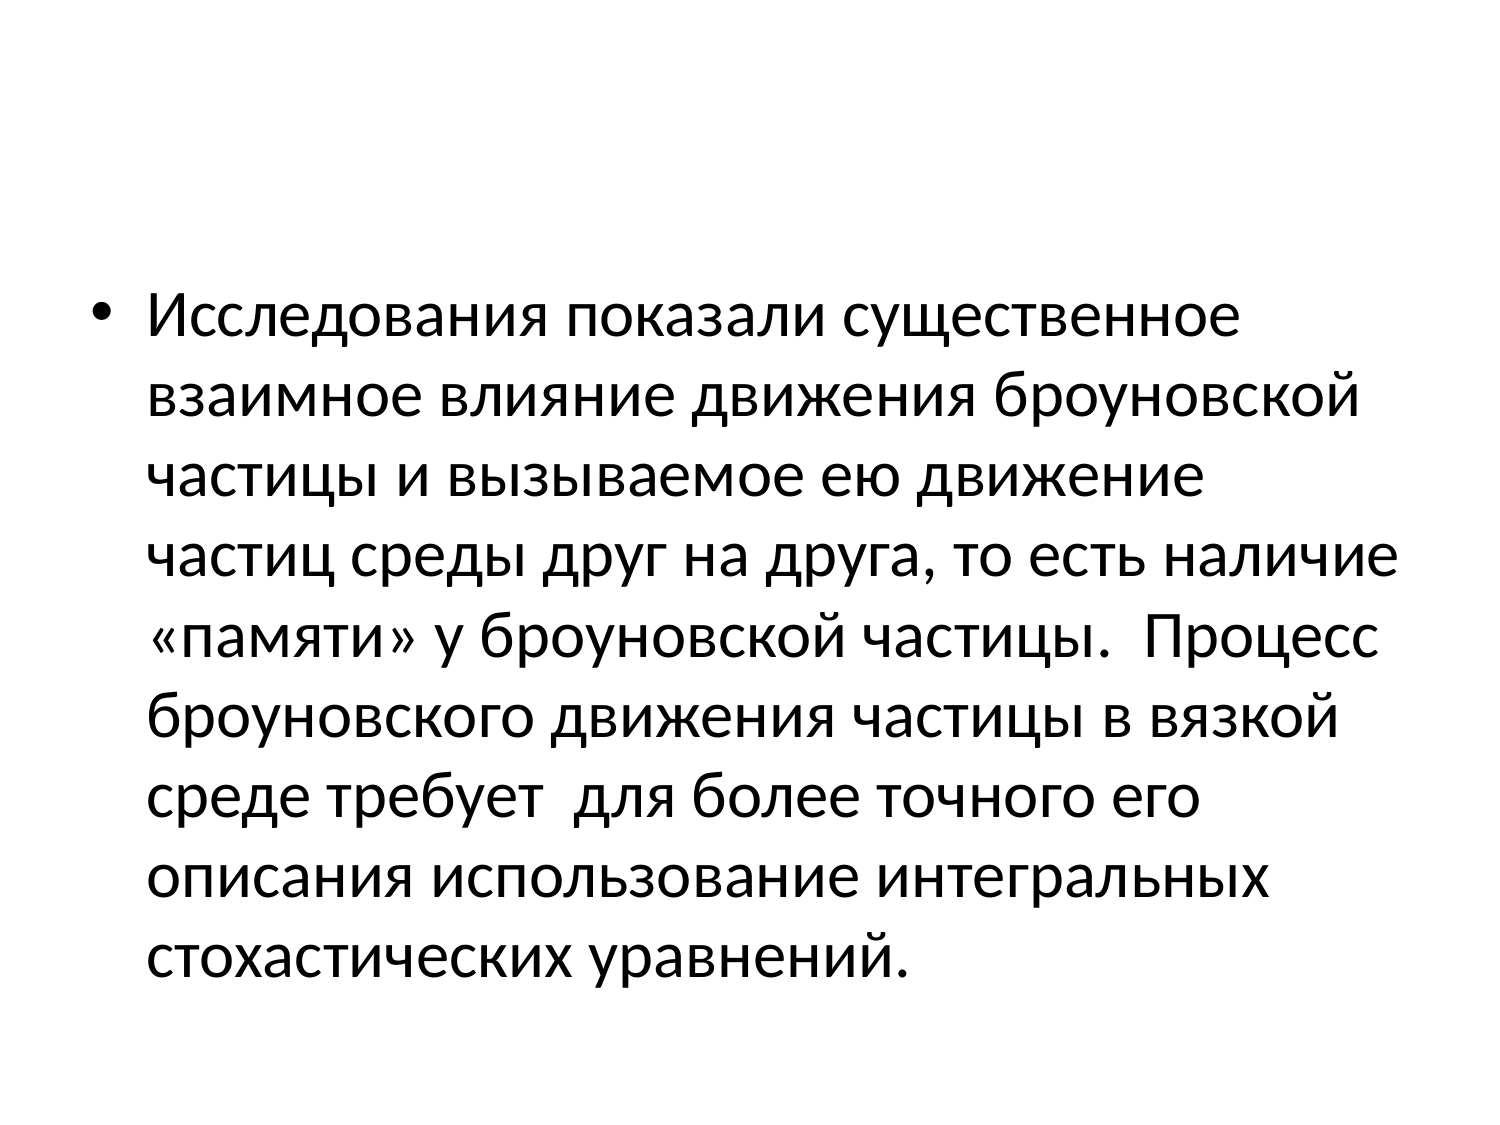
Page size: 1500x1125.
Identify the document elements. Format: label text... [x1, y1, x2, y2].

list Исследования показали существенное взаимное влияние движения броуновской частицы и вызываемое ею движение частиц среды друг на друга, то есть наличие «памяти» у броуновской частицы. Процесс броуновского движения частицы в вязкой среде требует для более точного его описания использование интегральных стохастических уравнений. [75, 262, 1425, 1005]
